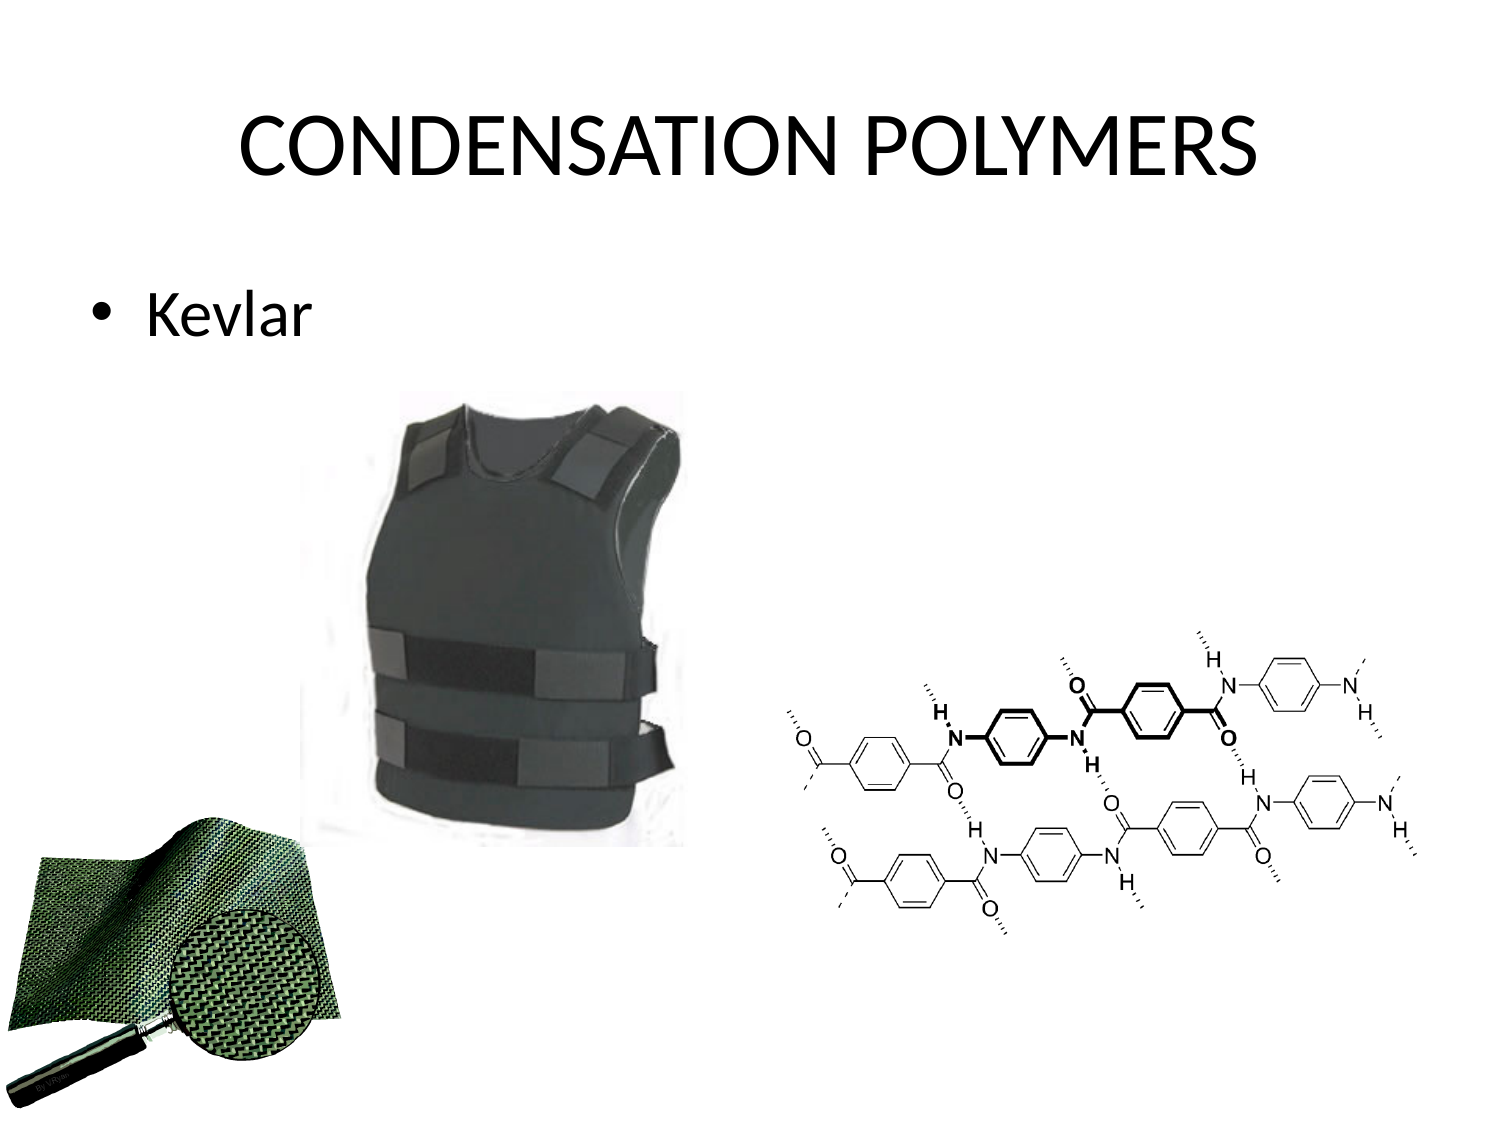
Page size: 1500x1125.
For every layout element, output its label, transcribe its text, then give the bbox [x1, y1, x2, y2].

list Kevlar [75, 262, 1425, 1005]
picture [774, 618, 1429, 947]
title CONDENSATION POLYMERS [75, 45, 1425, 233]
picture [0, 391, 688, 1112]
